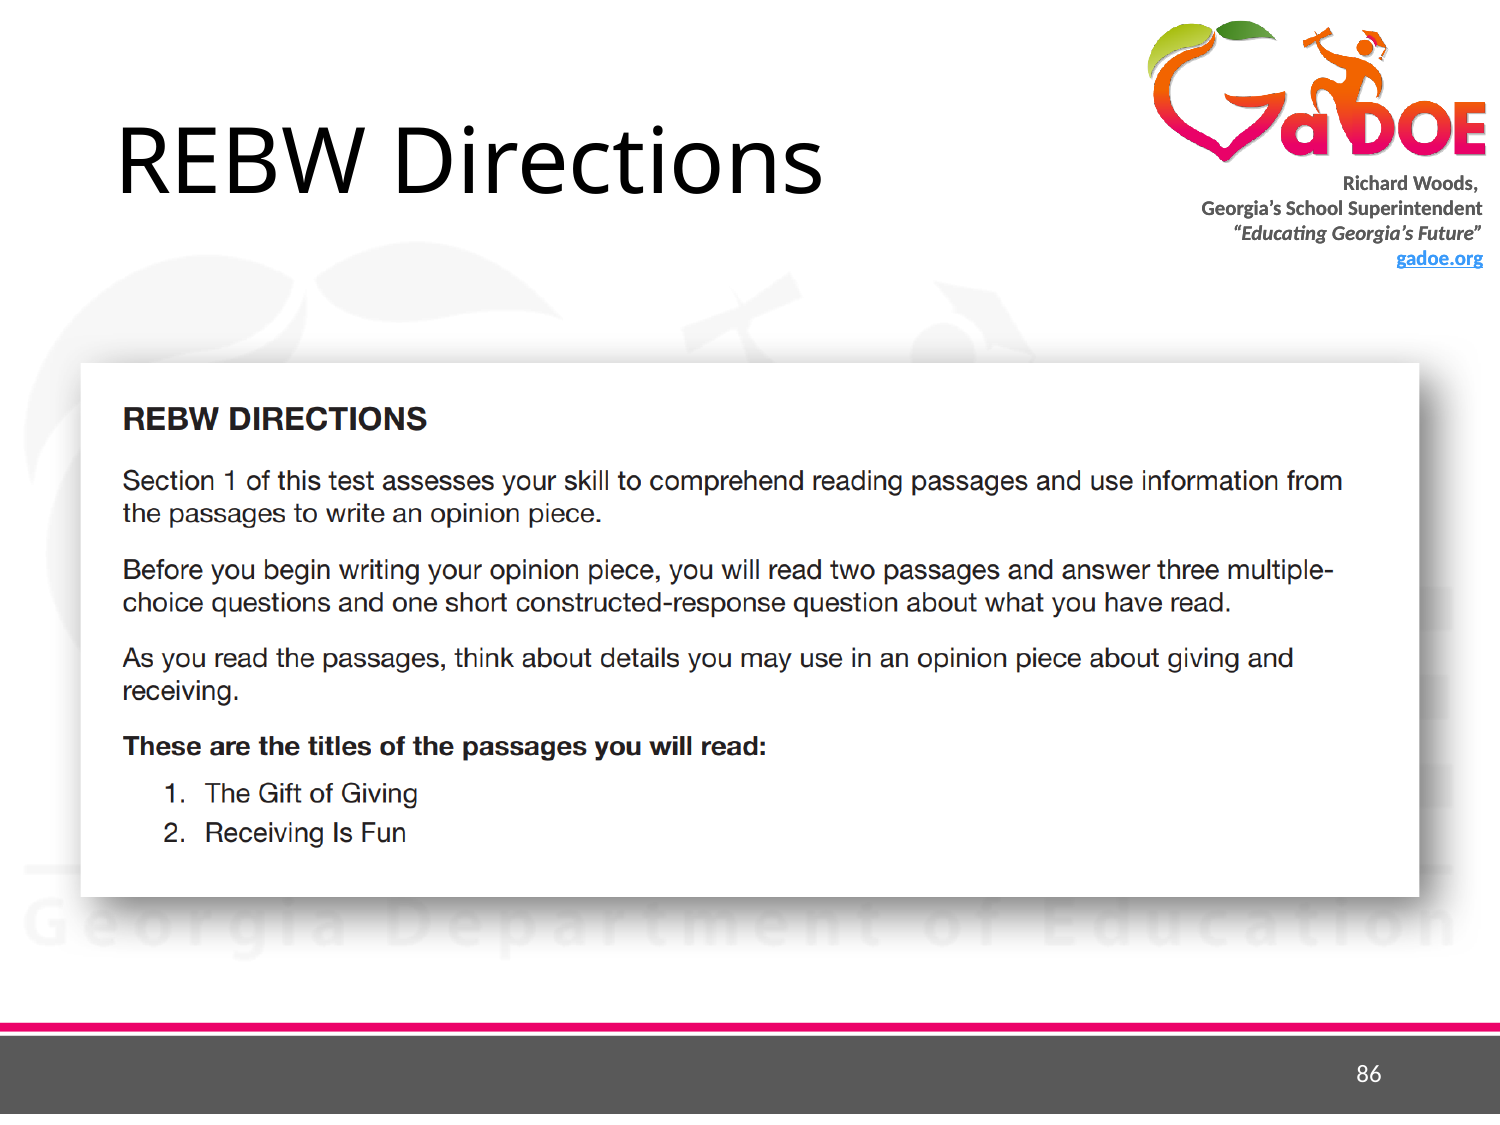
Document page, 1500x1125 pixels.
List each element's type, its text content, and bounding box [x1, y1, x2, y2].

title REBW Directions [99, 54, 1136, 273]
slide_number 86 [1059, 1042, 1397, 1103]
picture [1135, 8, 1499, 164]
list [80, 363, 1420, 897]
picture [19, 235, 1473, 980]
